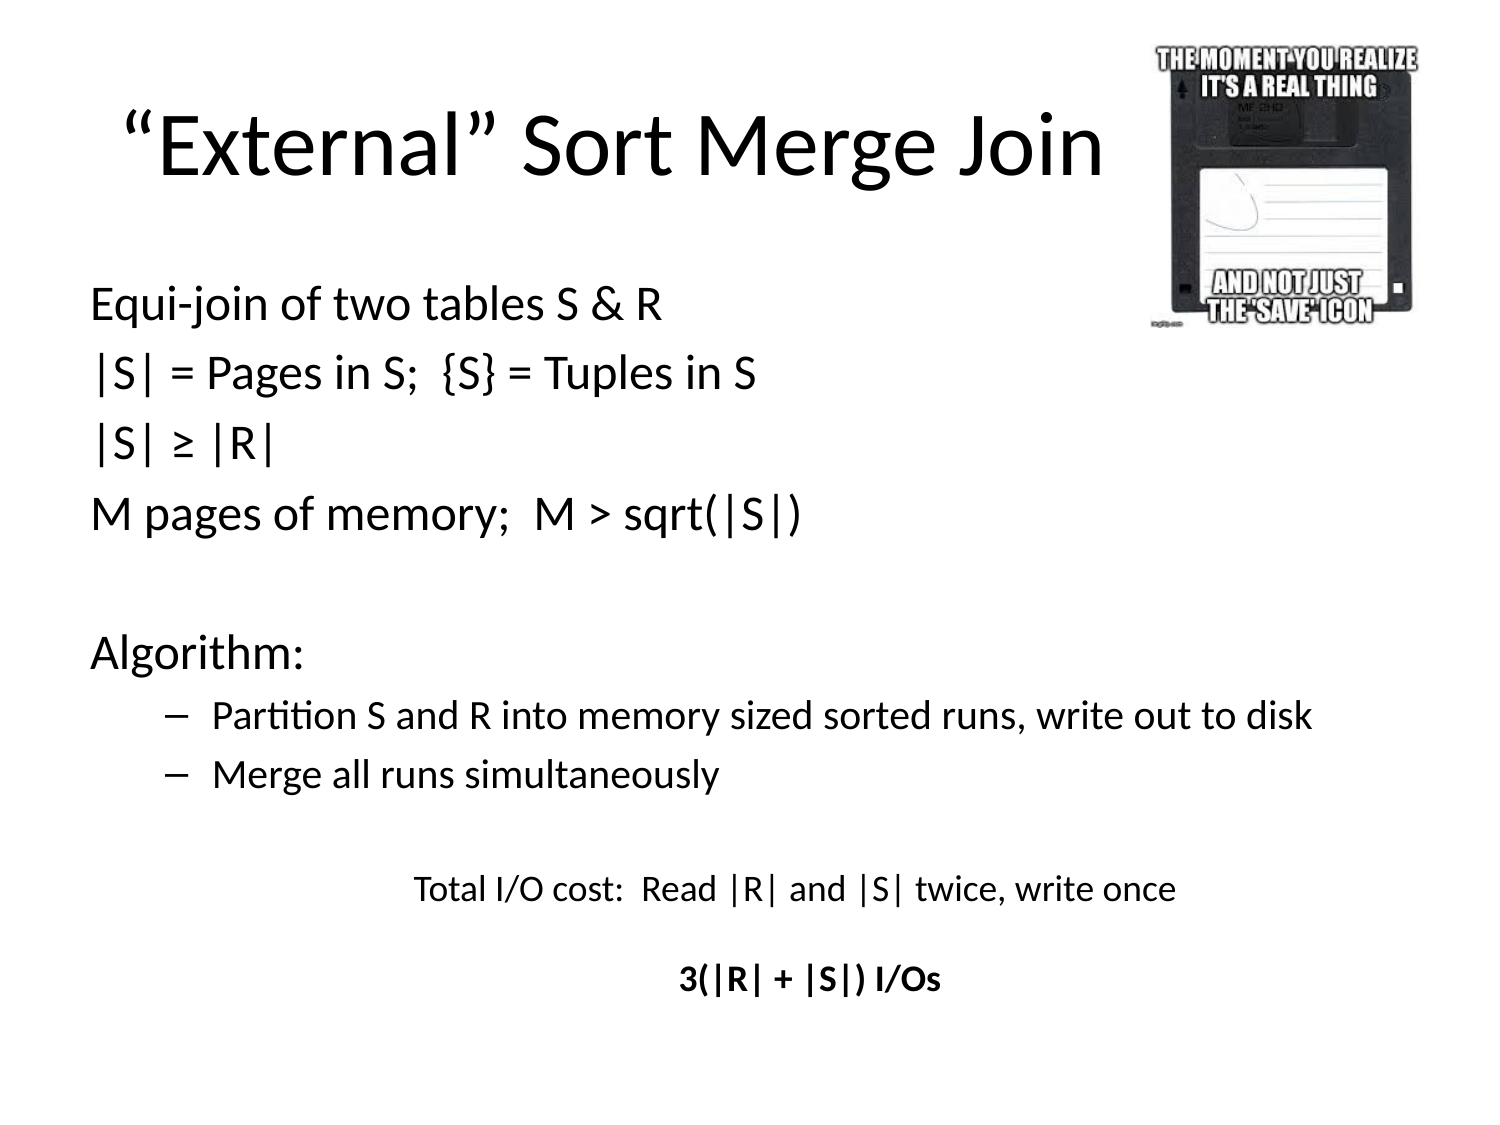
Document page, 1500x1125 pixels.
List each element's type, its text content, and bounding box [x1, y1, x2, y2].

list Equi-join of two tables S & R |S| = Pages in S; {S} = Tuples in S |S| ≥ |R| M pages of memory; M > sqrt(|S|) Algorithm: Partition S and R into memory sized sorted runs, write out to disk Merge all runs simultaneously [75, 262, 1500, 854]
picture [1150, 44, 1426, 329]
text_box Total I/O cost: Read |R| and |S| twice, write once 3(|R| + |S|) I/Os [323, 857, 1277, 1007]
title “External” Sort Merge Join [0, 45, 1148, 233]
